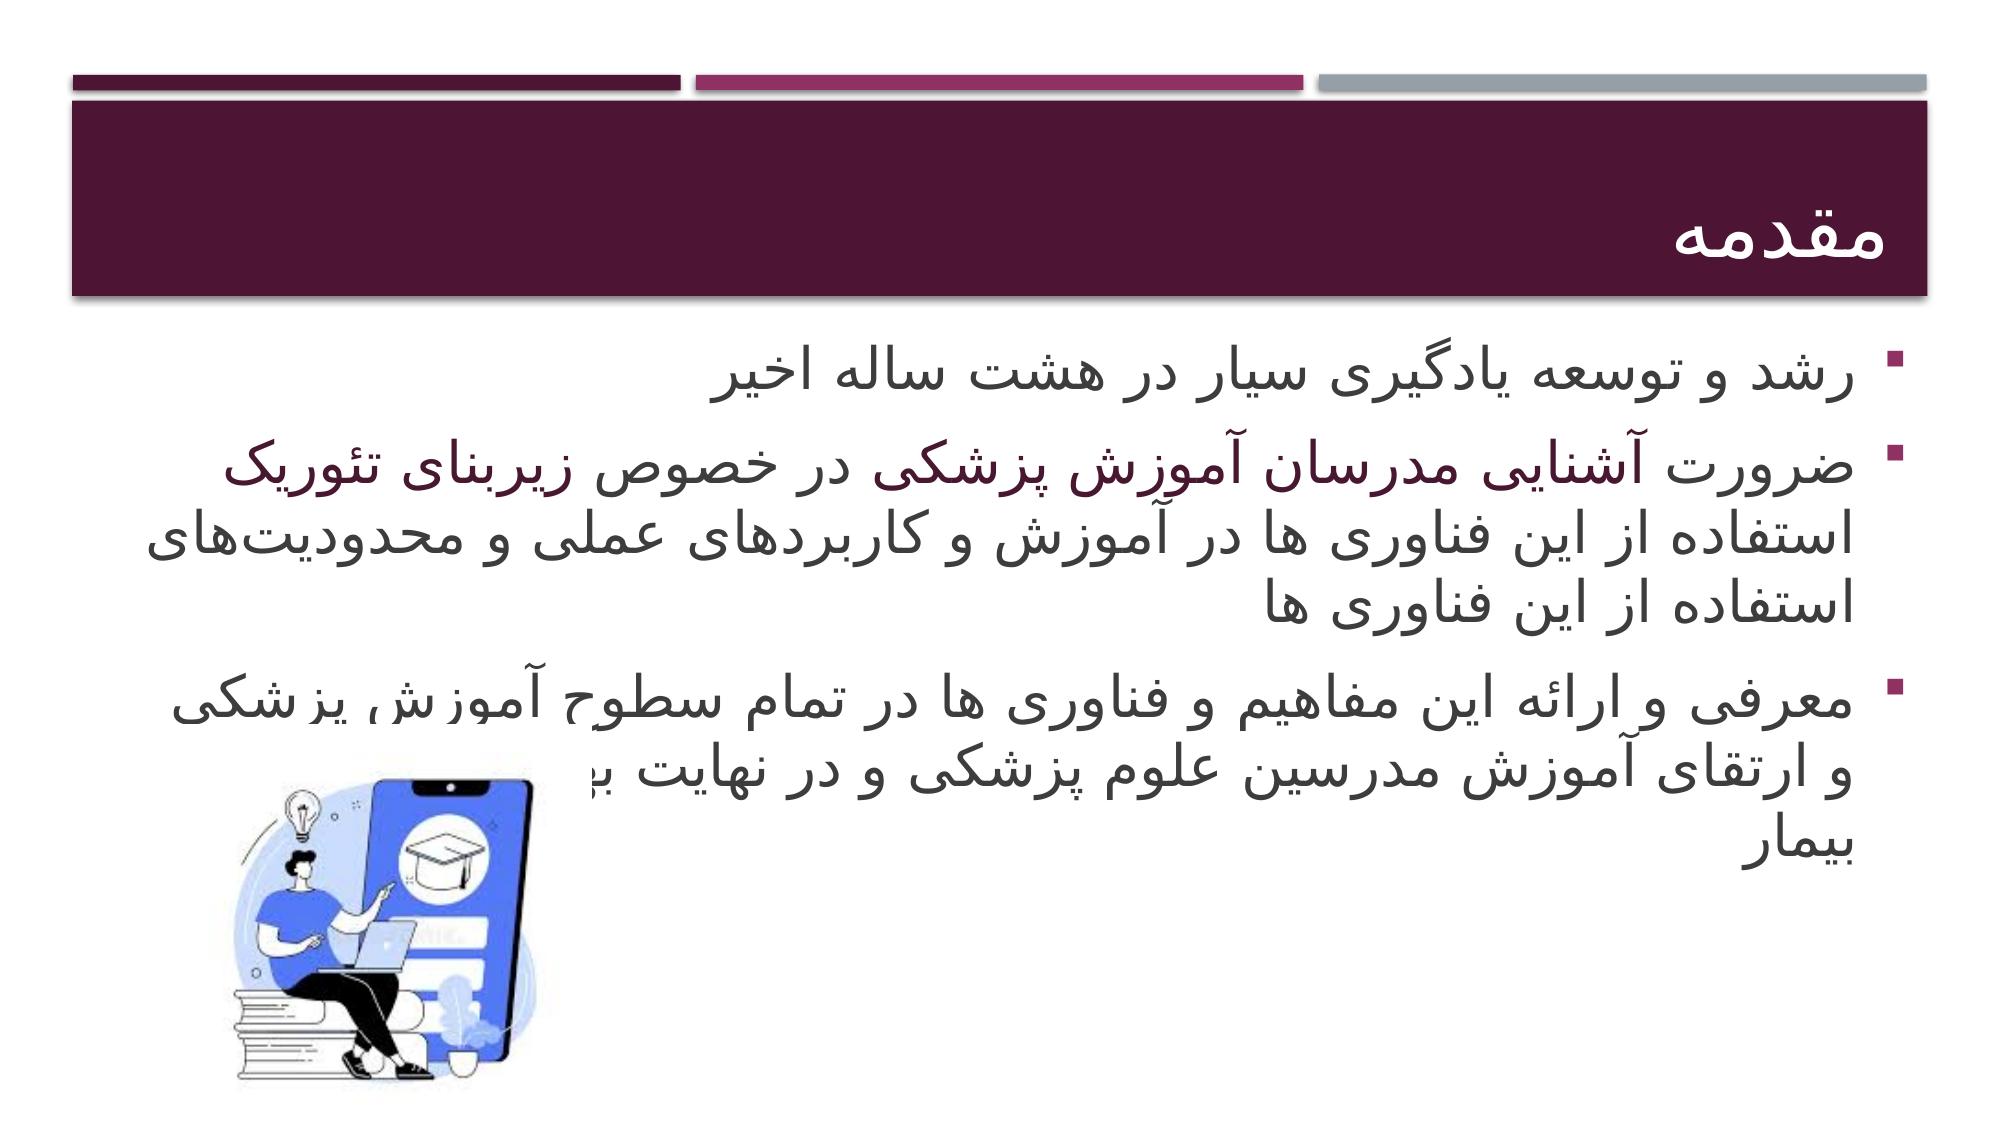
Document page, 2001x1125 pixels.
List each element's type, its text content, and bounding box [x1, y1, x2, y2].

title مقدمه [95, 115, 1905, 282]
picture [179, 724, 593, 1125]
list رشد و توسعه یادگیری سیار در هشت ساله اخیر ضرورت آشنایی مدرسان آموزش پزشکی در خصوص زیربنای تئوریک استفاده از این فناوری ها در آموزش و کاربردهای عملی و محدودیت‌های استفاده از این فناوری ها معرفی و ارائه این مفاهیم و فناوری ها در تمام سطوح آموزش پزشکی و ارتقای آموزش مدرسین علوم پزشکی و در نهایت بهبود مراقبت از بیمار [113, 297, 1923, 902]
